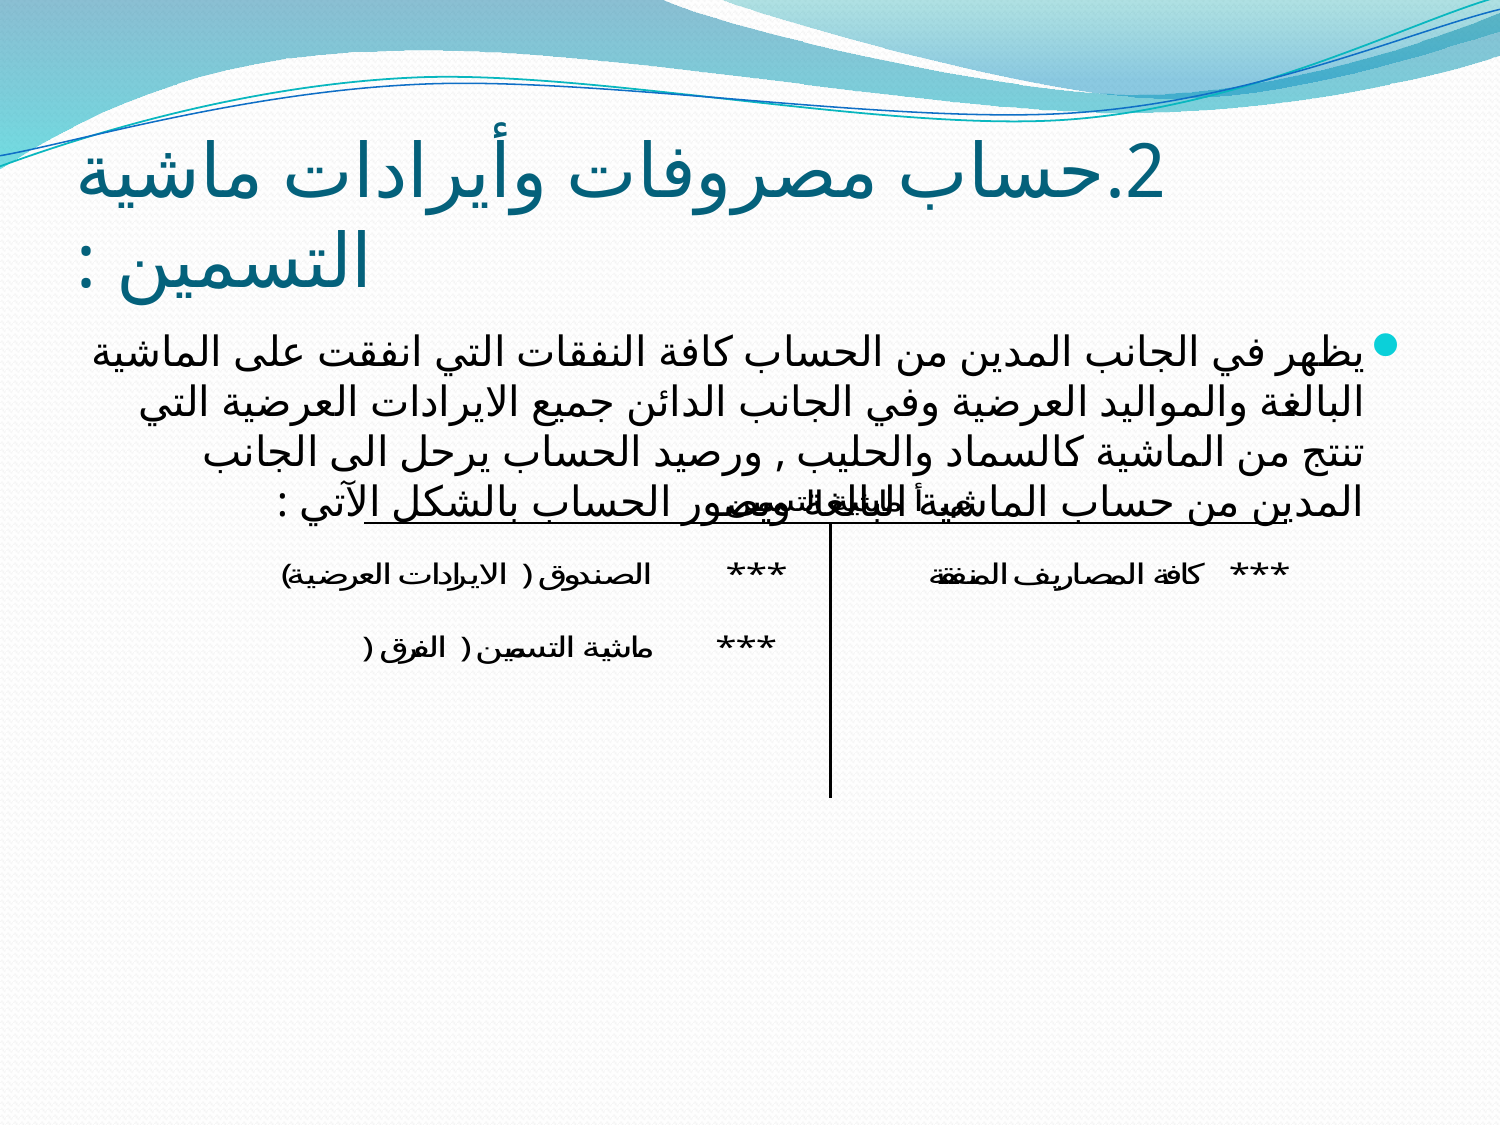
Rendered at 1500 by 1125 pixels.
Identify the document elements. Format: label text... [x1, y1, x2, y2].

title 2.حساب مصروفات وأيرادات ماشية التسمين : [75, 115, 1425, 303]
list يظهر في الجانب المدين من الحساب كافة النفقات التي انفقت على الماشية البالغة والمواليد العرضية وفي الجانب الدائن جميع الايرادات العرضية التي تنتج من الماشية كالسماد والحليب , ورصيد الحساب يرحل الى الجانب المدين من حساب الماشية البالغة ويصور الحساب بالشكل الآتي : [75, 317, 1425, 1038]
picture [64, 479, 1389, 847]
